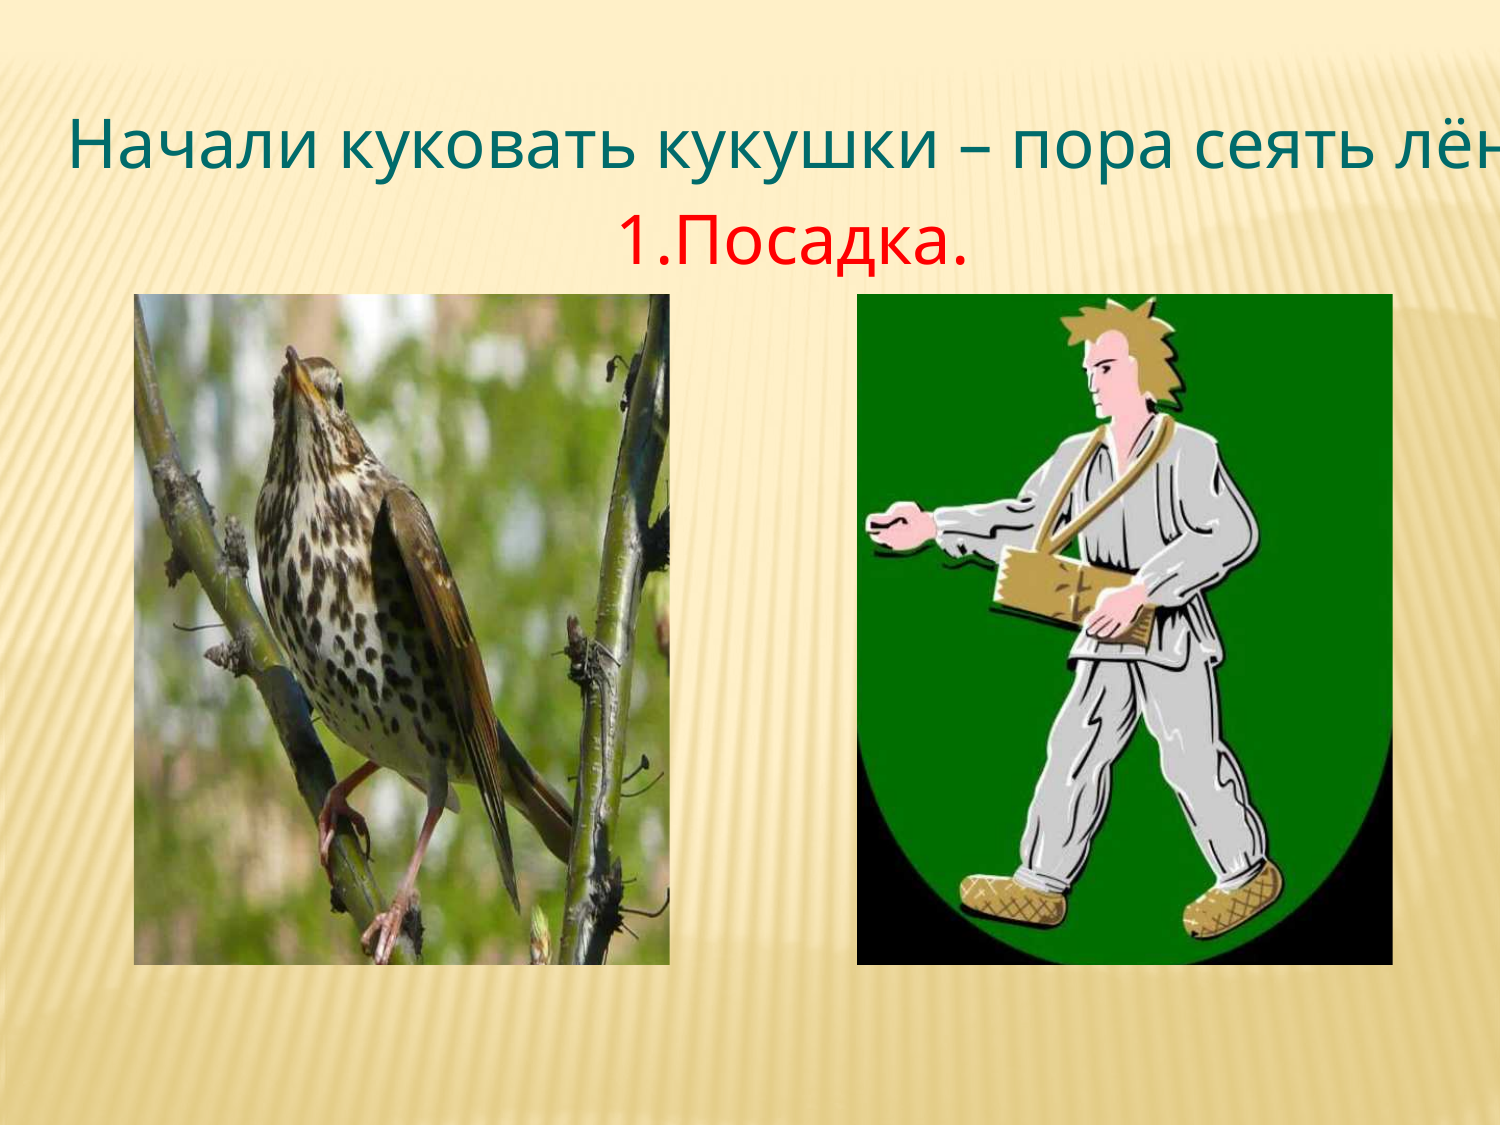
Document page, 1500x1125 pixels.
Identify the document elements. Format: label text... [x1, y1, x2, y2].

picture [856, 294, 1393, 965]
text_box Начали куковать кукушки – пора сеять лён 1.Посадка. [53, 79, 1470, 188]
picture [133, 294, 670, 965]
